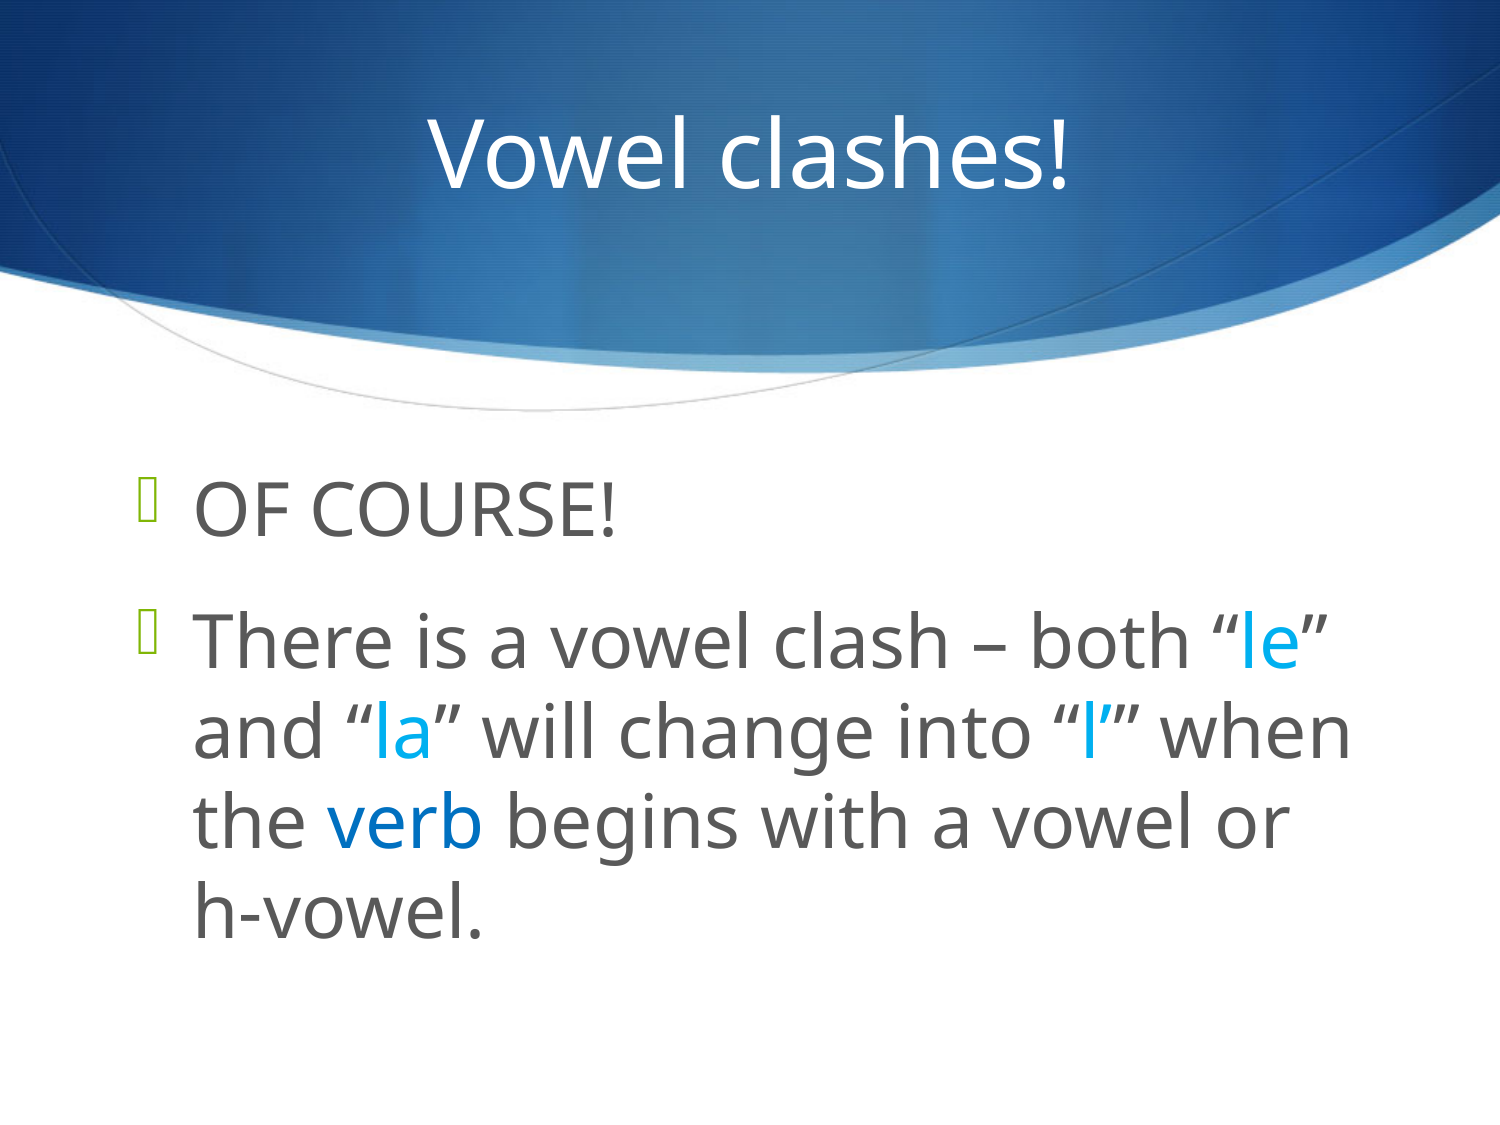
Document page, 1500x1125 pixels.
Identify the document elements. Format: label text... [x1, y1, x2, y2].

picture [0, 0, 1500, 1125]
list OF COURSE! There is a vowel clash – both “le” and “la” will change into “l’” when the verb begins with a vowel or h-vowel. [121, 454, 1379, 991]
title Vowel clashes! [75, 56, 1425, 245]
